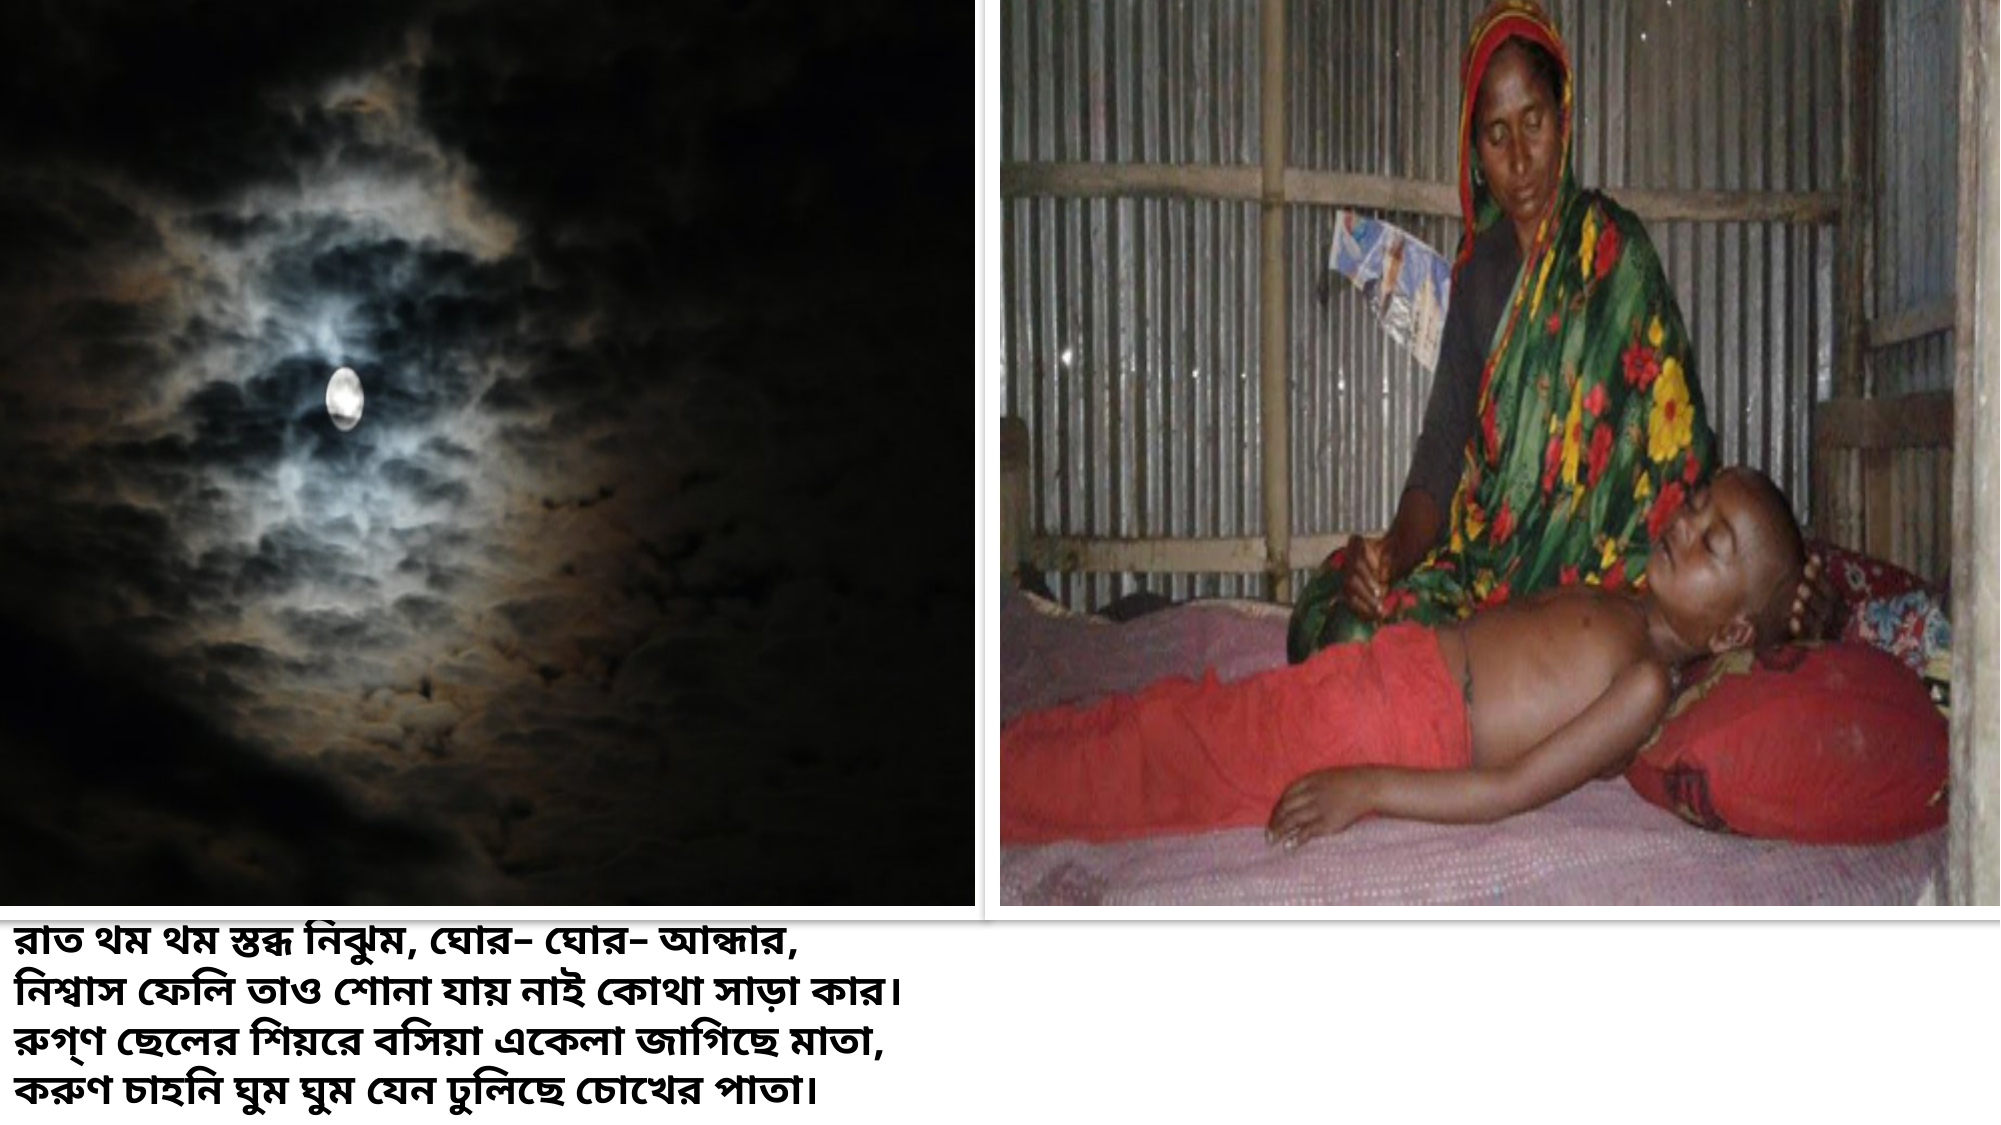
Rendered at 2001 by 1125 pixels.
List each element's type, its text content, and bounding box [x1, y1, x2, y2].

text_box রাত থম থম স্তব্ধ নিঝুম, ঘোর– ঘোর– আন্ধার, নিশ্বাস ফেলি তাও শোনা যায় নাই কোথা সাড়া কার। রুগ্‌ণ ছেলের শিয়রে বসিয়া একেলা জাগিছে মাতা, করুণ চাহনি ঘুম ঘুম যেন ঢুলিছে চোখের পাতা। [0, 928, 2000, 1121]
picture [999, 0, 2000, 906]
picture [0, 0, 975, 906]
